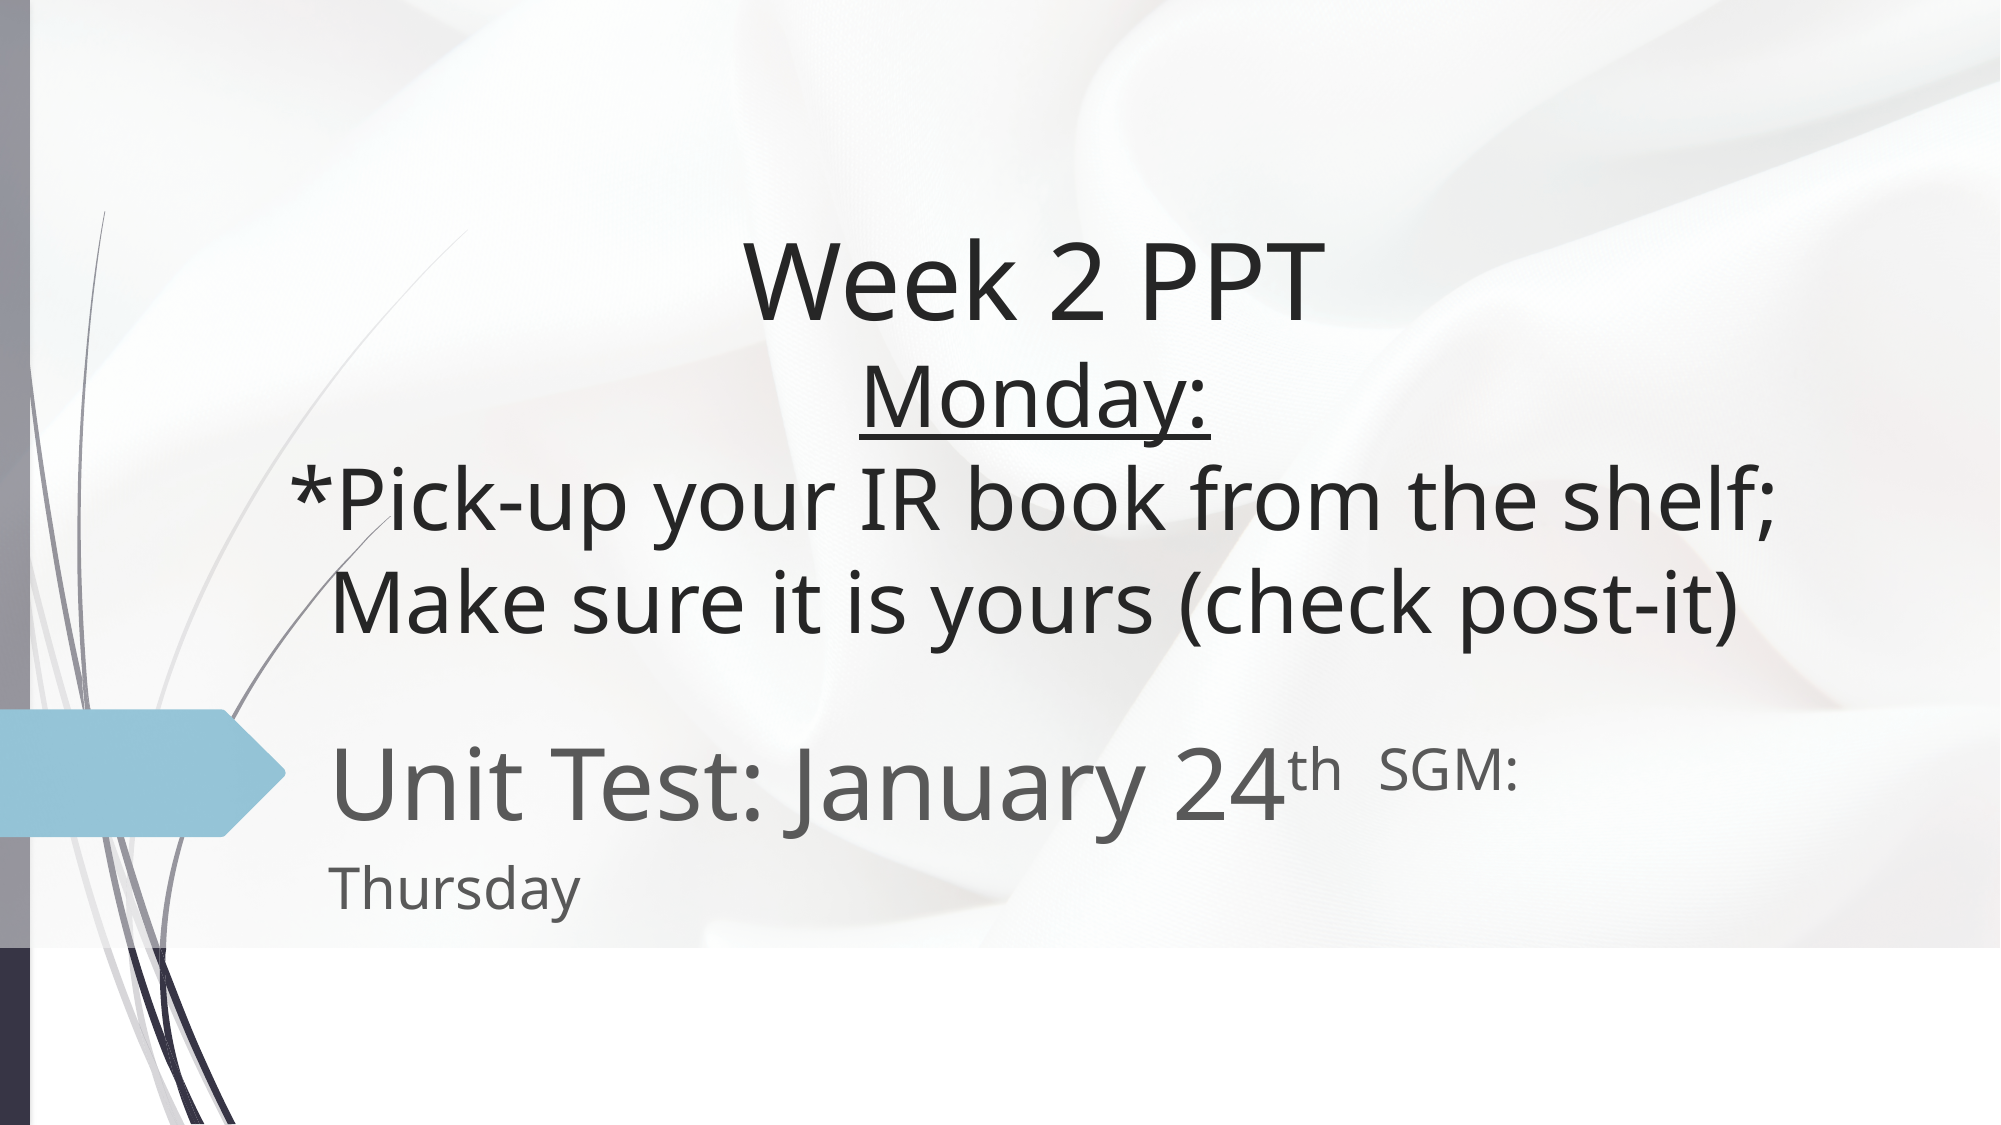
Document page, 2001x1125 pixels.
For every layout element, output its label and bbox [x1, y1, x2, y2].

picture [0, 0, 2000, 948]
